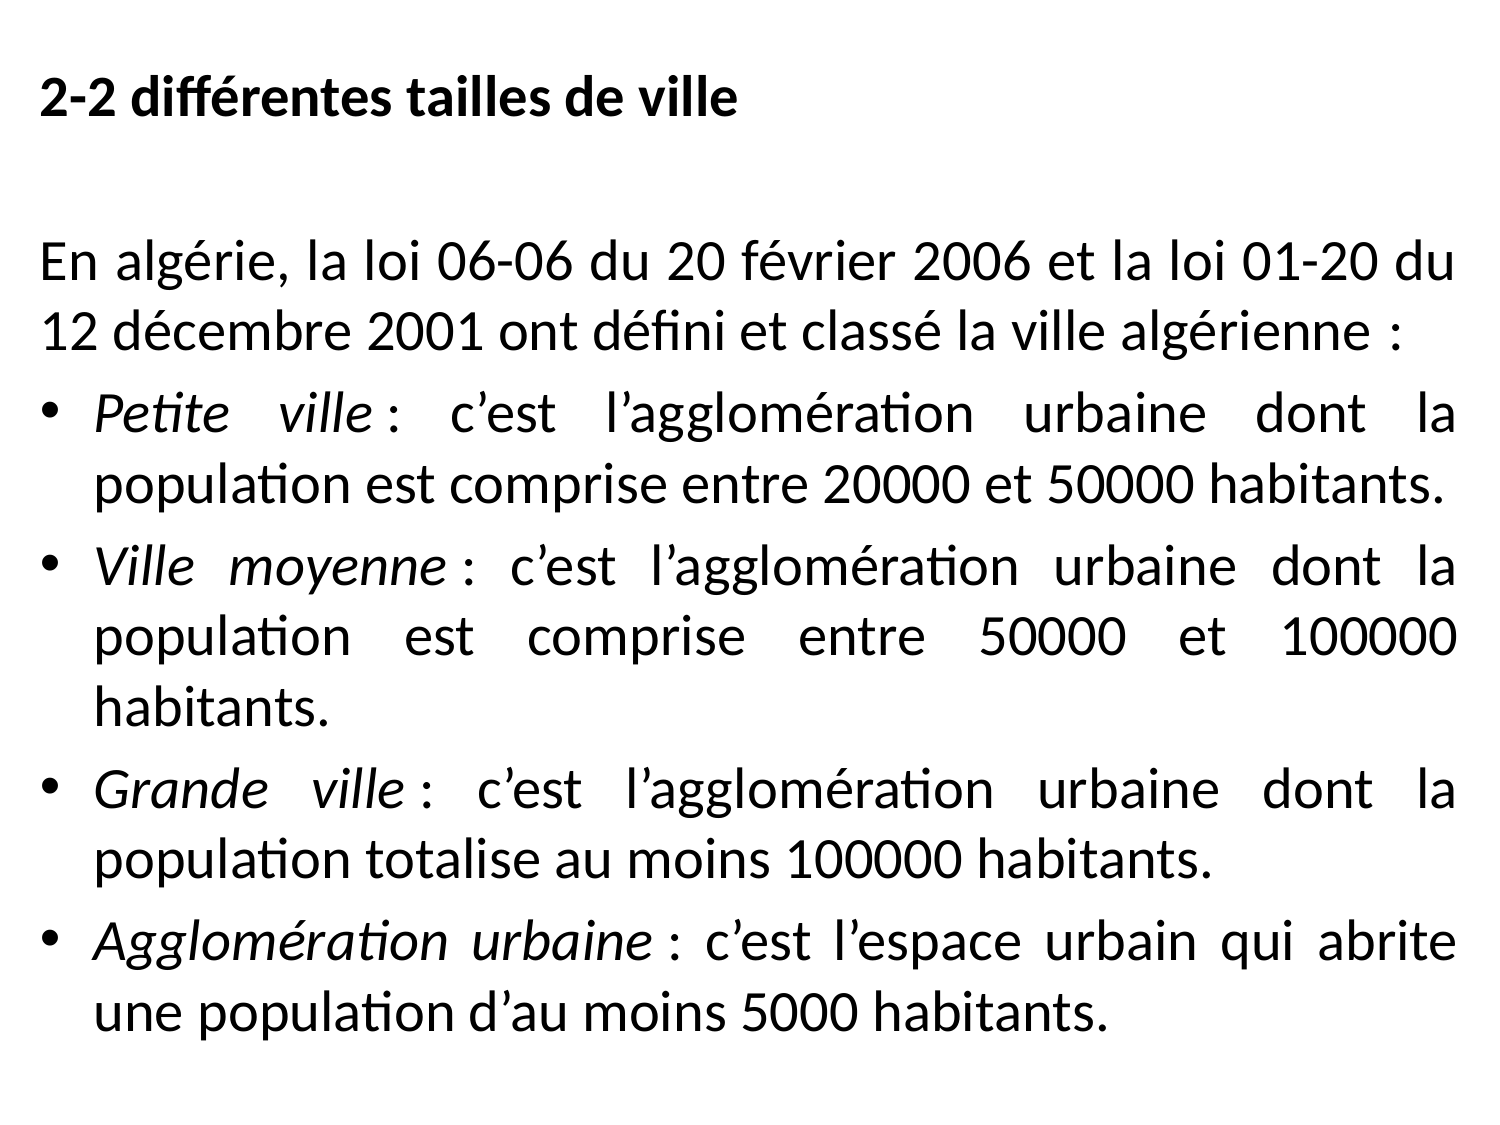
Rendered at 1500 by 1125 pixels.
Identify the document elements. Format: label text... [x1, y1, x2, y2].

list 2-2 différentes tailles de ville En algérie, la loi 06-06 du 20 février 2006 et la loi 01-20 du 12 décembre 2001 ont défini et classé la ville algérienne : Petite ville : c’est l’agglomération urbaine dont la population est comprise entre 20000 et 50000 habitants. Ville moyenne : c’est l’agglomération urbaine dont la population est comprise entre 50000 et 100000 habitants. Grande ville : c’est l’agglomération urbaine dont la population totalise au moins 100000 habitants. Agglomération urbaine : c’est l’espace urbain qui abrite une population d’au moins 5000 habitants. [24, 50, 1475, 1068]
